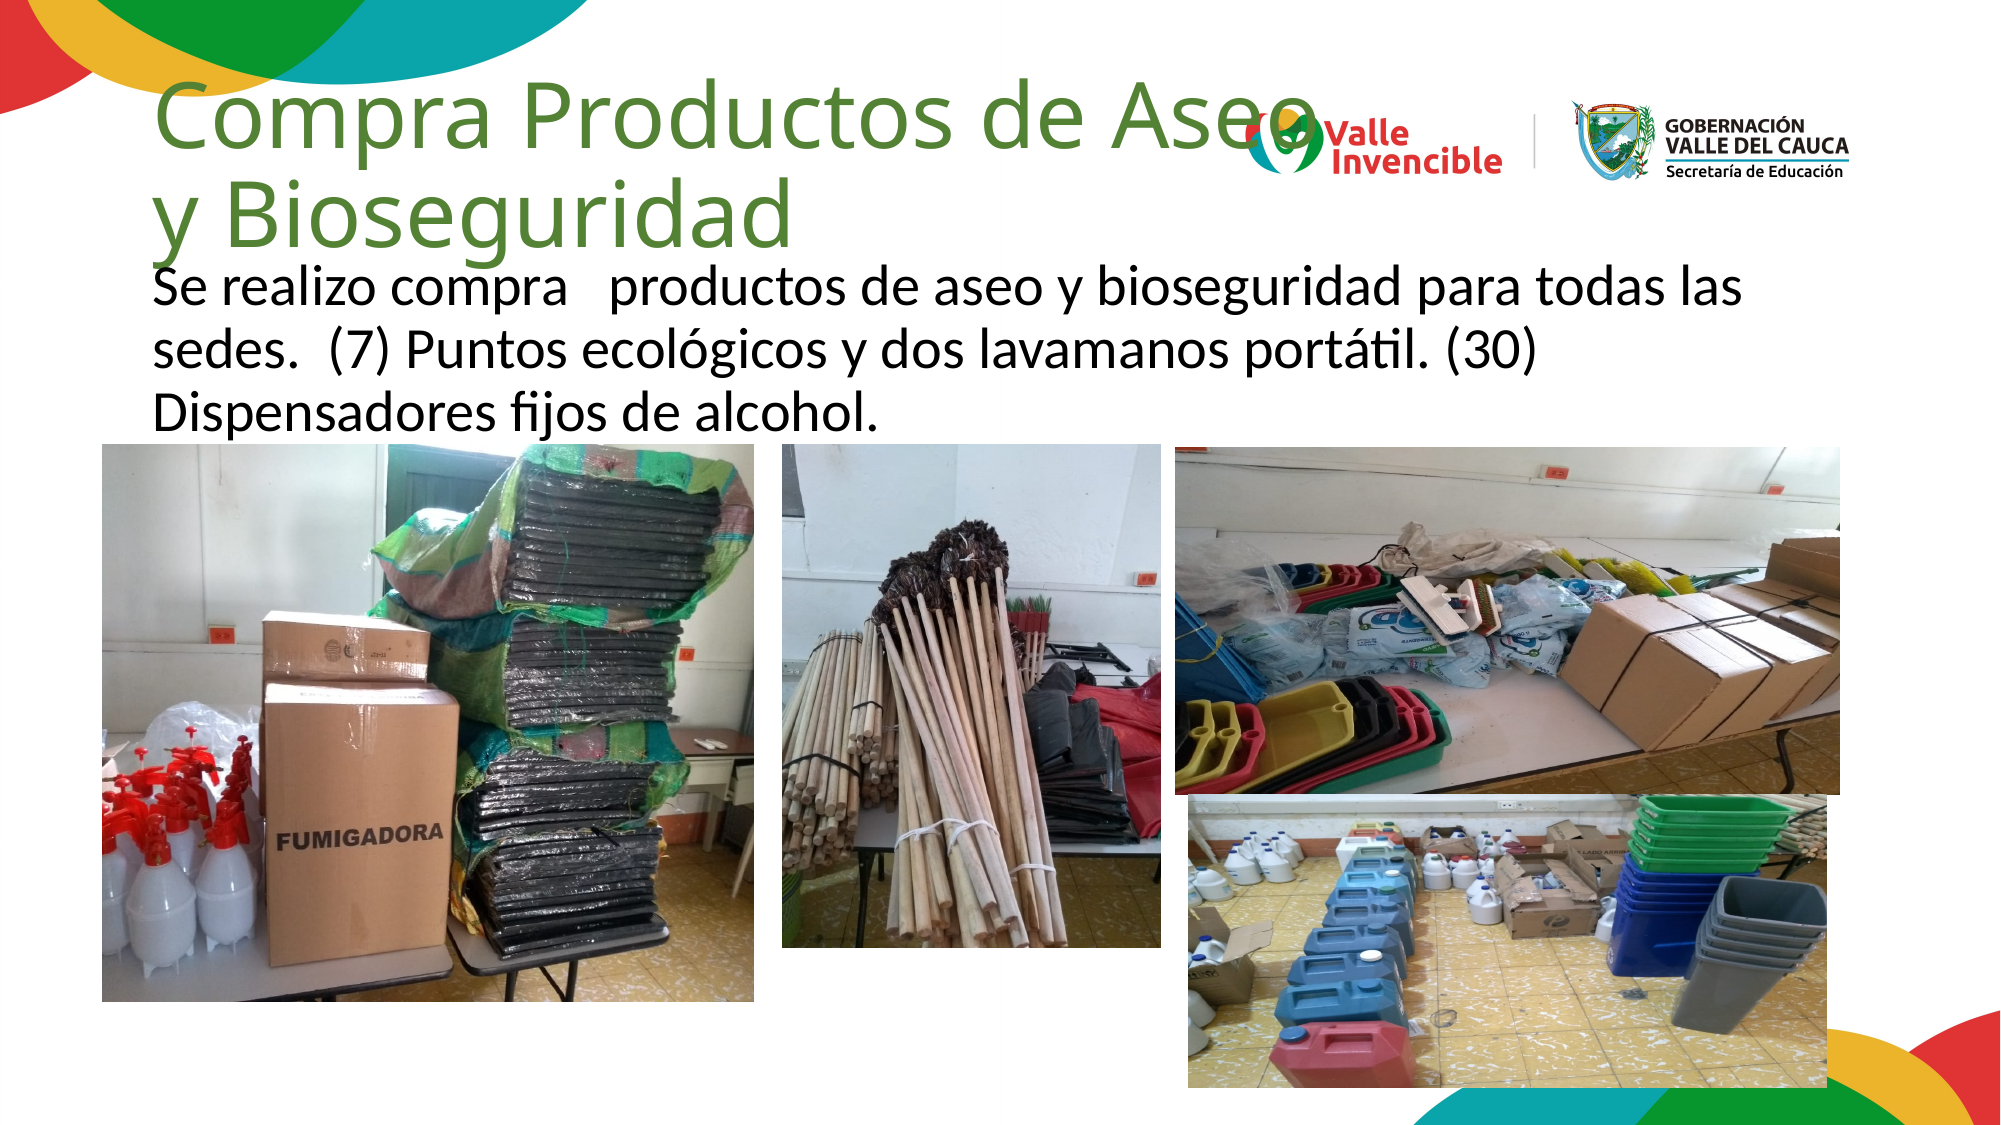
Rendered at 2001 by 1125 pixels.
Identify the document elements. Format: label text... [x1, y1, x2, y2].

picture [0, 0, 2001, 1125]
title Compra Productos de Aseo y Bioseguridad [137, 59, 1863, 248]
list Se realizo compra productos de aseo y bioseguridad para todas las sedes. (7) Puntos ecológicos y dos lavamanos portátil. (30) Dispensadores fijos de alcohol. [137, 248, 1863, 1079]
